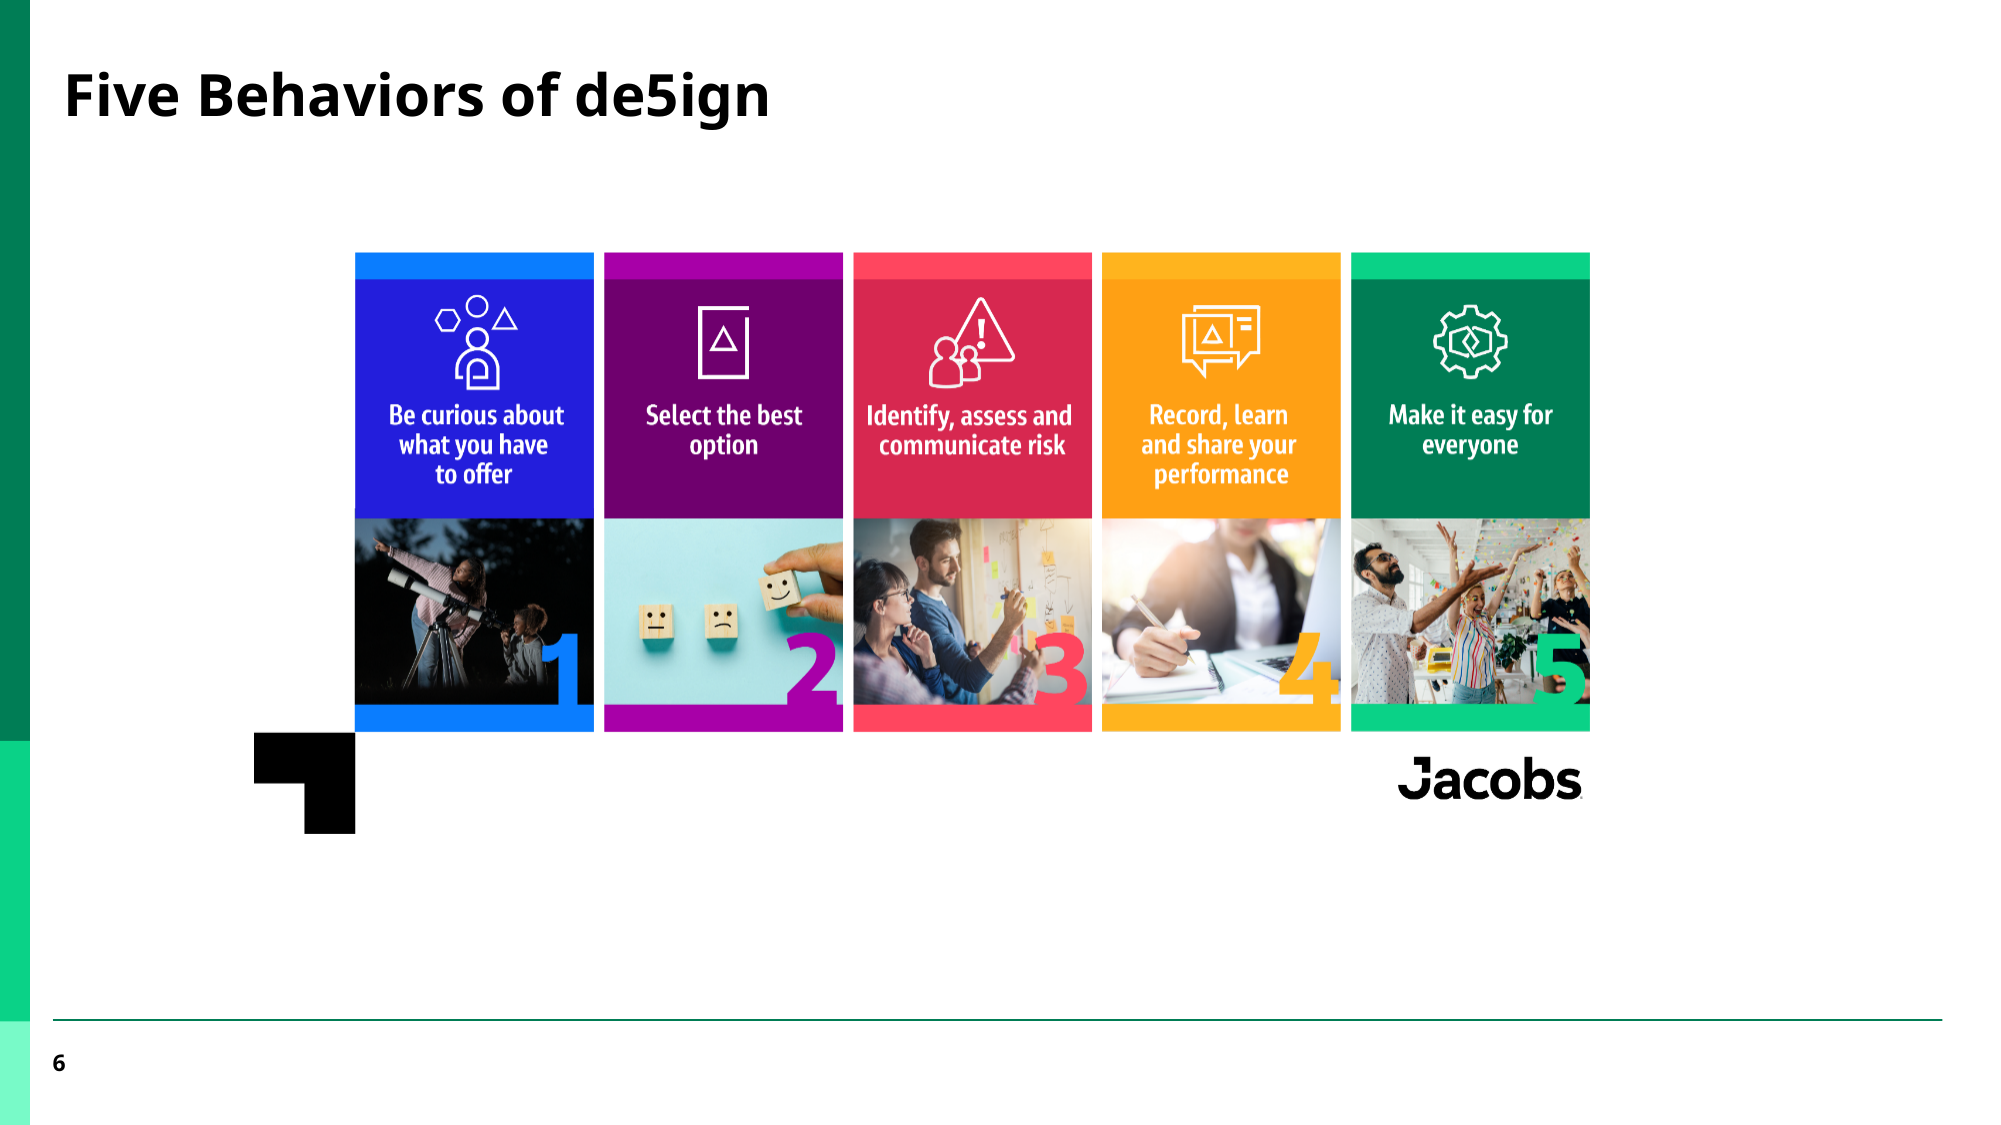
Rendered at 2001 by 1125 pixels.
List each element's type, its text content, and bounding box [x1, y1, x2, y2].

picture [254, 249, 1596, 834]
title Five Behaviors of de5ign [63, 45, 1954, 150]
slide_number 6 [52, 1035, 181, 1080]
